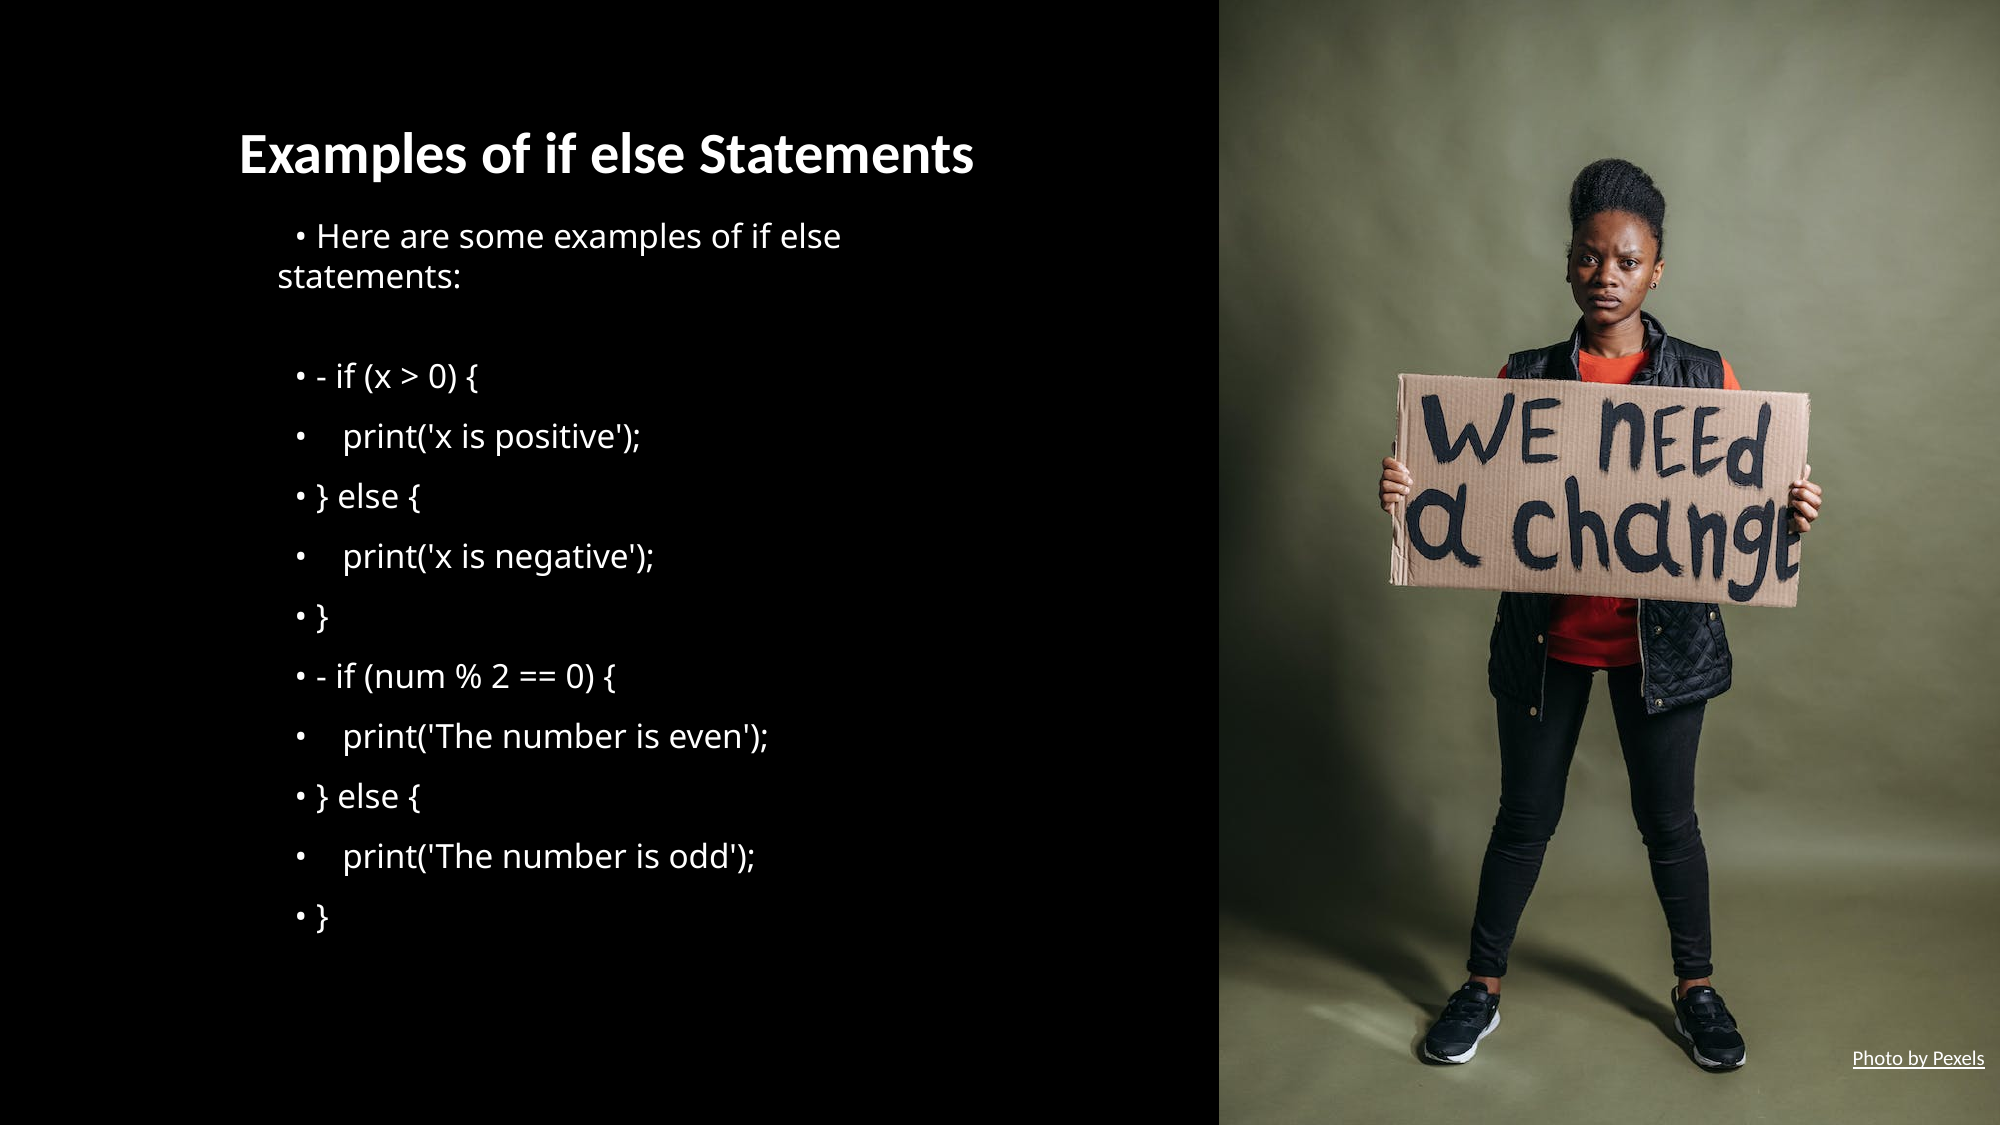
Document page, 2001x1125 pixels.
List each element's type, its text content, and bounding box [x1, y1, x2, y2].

text_box • - if (num % 2 == 0) { [262, 637, 1013, 697]
text_box • print('x is positive'); [262, 397, 1013, 457]
text_box • } else { [262, 457, 1013, 517]
text_box • } else { [262, 757, 1013, 817]
text_box • print('The number is odd'); [262, 817, 1013, 877]
picture [1219, 0, 2000, 1125]
text_box Examples of if else Statements [225, 112, 1219, 188]
text_box • } [262, 877, 1013, 953]
text_box • print('x is negative'); [262, 517, 1013, 577]
text_box • - if (x > 0) { [262, 337, 1013, 397]
text_box • } [262, 577, 1013, 637]
text_box • print('The number is even'); [262, 697, 1013, 757]
text_box • Here are some examples of if else statements: [262, 217, 1013, 293]
